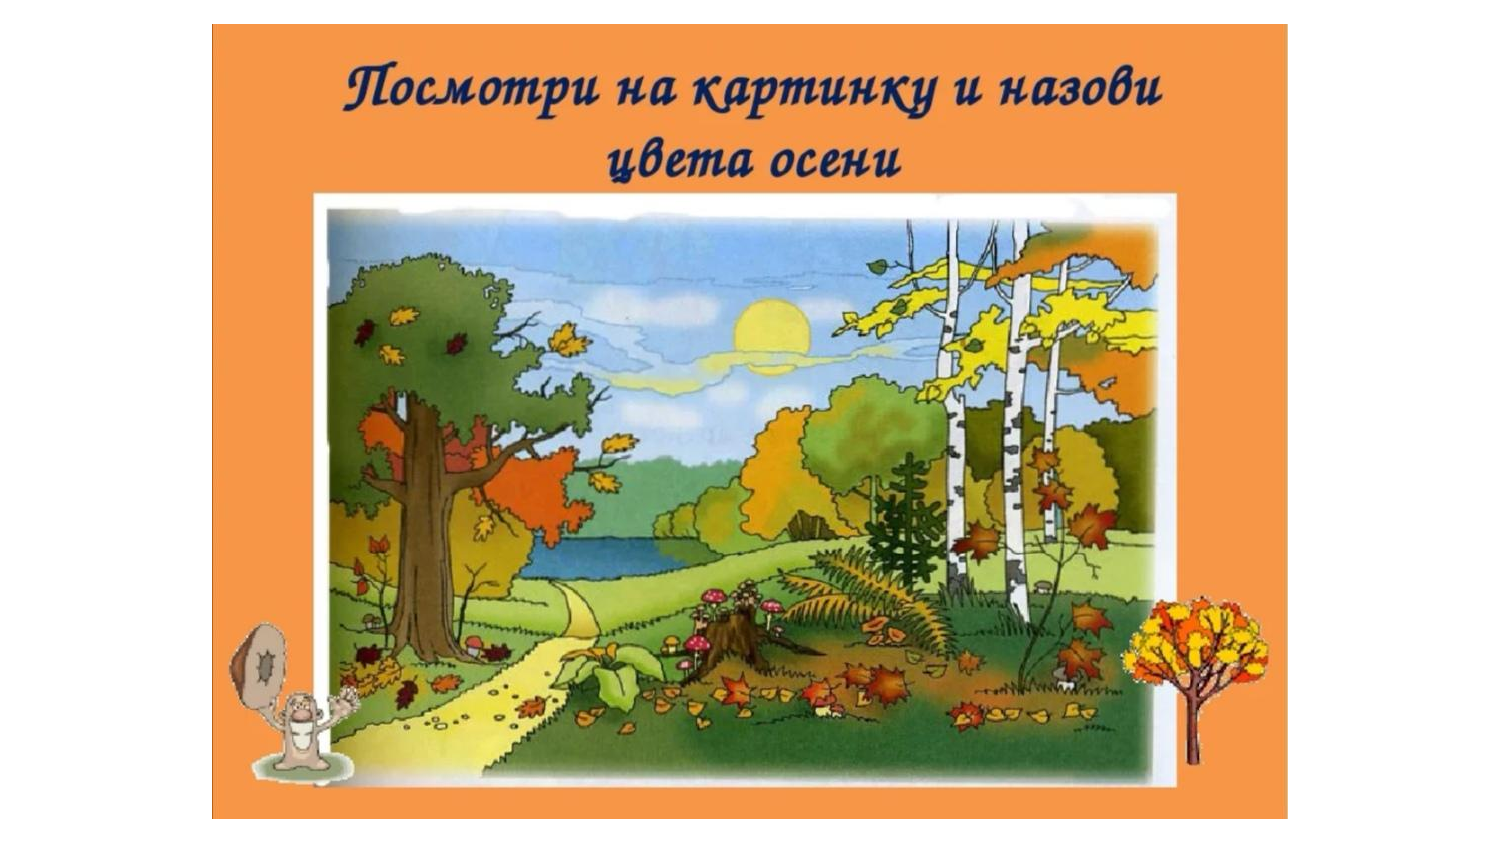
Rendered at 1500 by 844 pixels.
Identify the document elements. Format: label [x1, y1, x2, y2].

picture [212, 24, 1288, 819]
